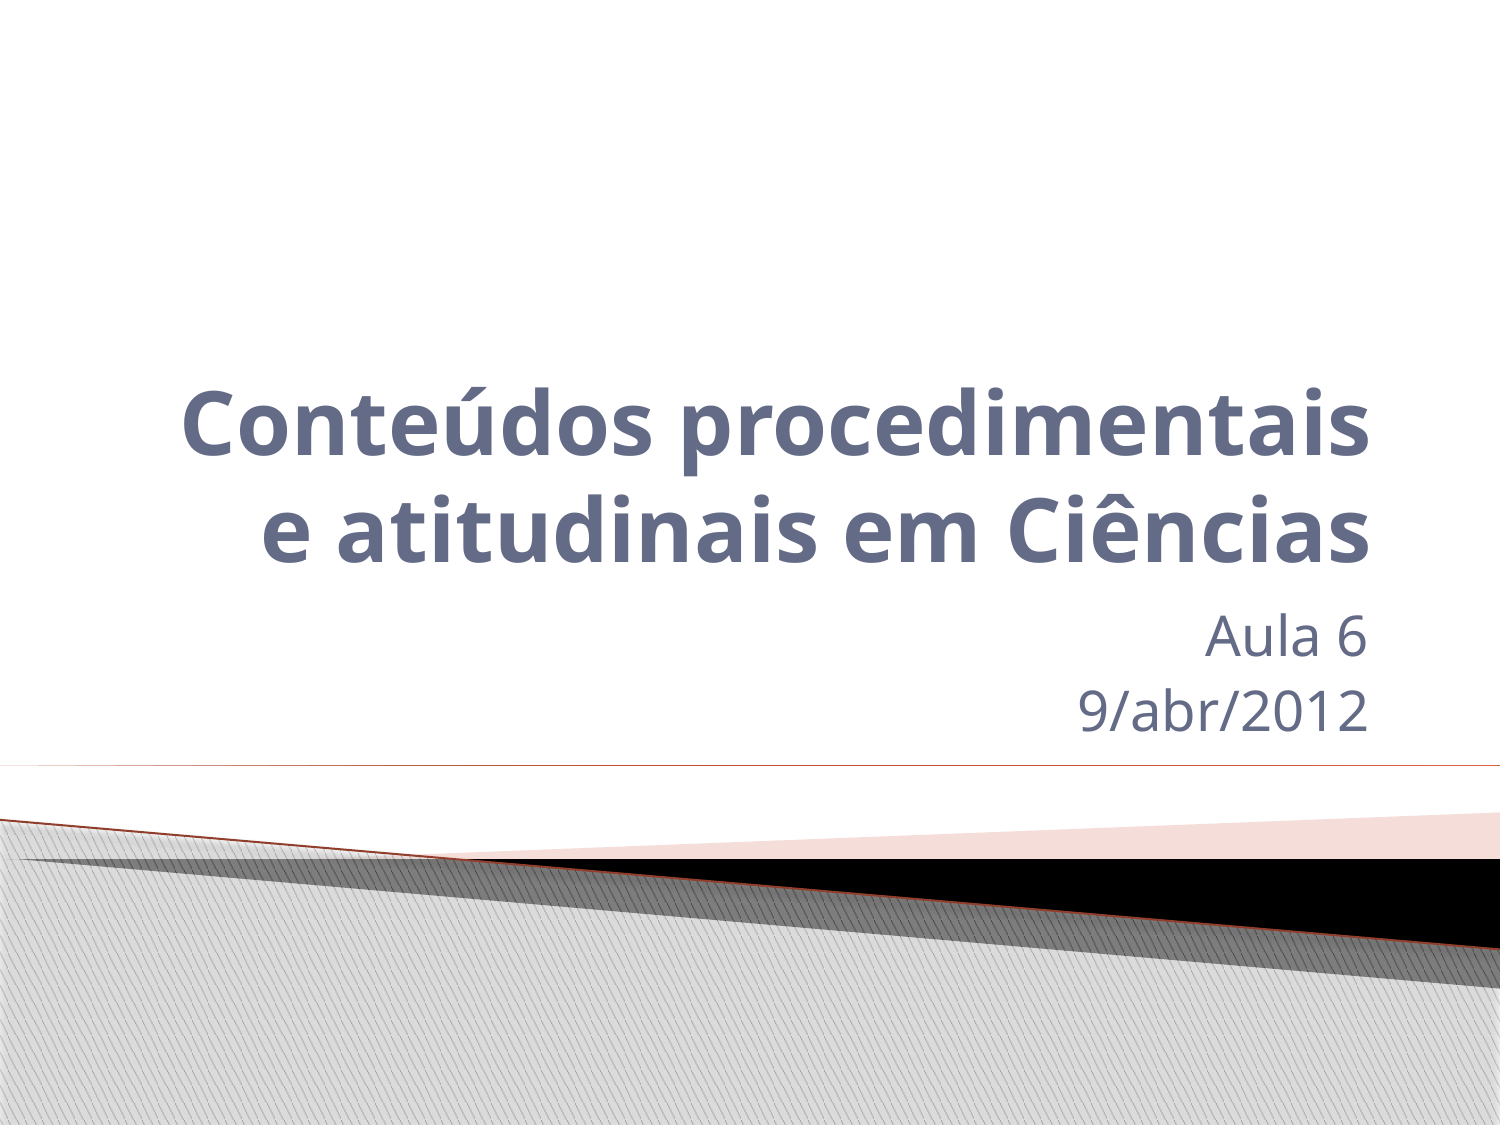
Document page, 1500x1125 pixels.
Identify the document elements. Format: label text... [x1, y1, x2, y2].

title Conteúdos procedimentais e atitudinais em Ciências [112, 287, 1388, 588]
subtitle Aula 6 9/abr/2012 [112, 592, 1388, 790]
picture [5, 859, 1500, 989]
